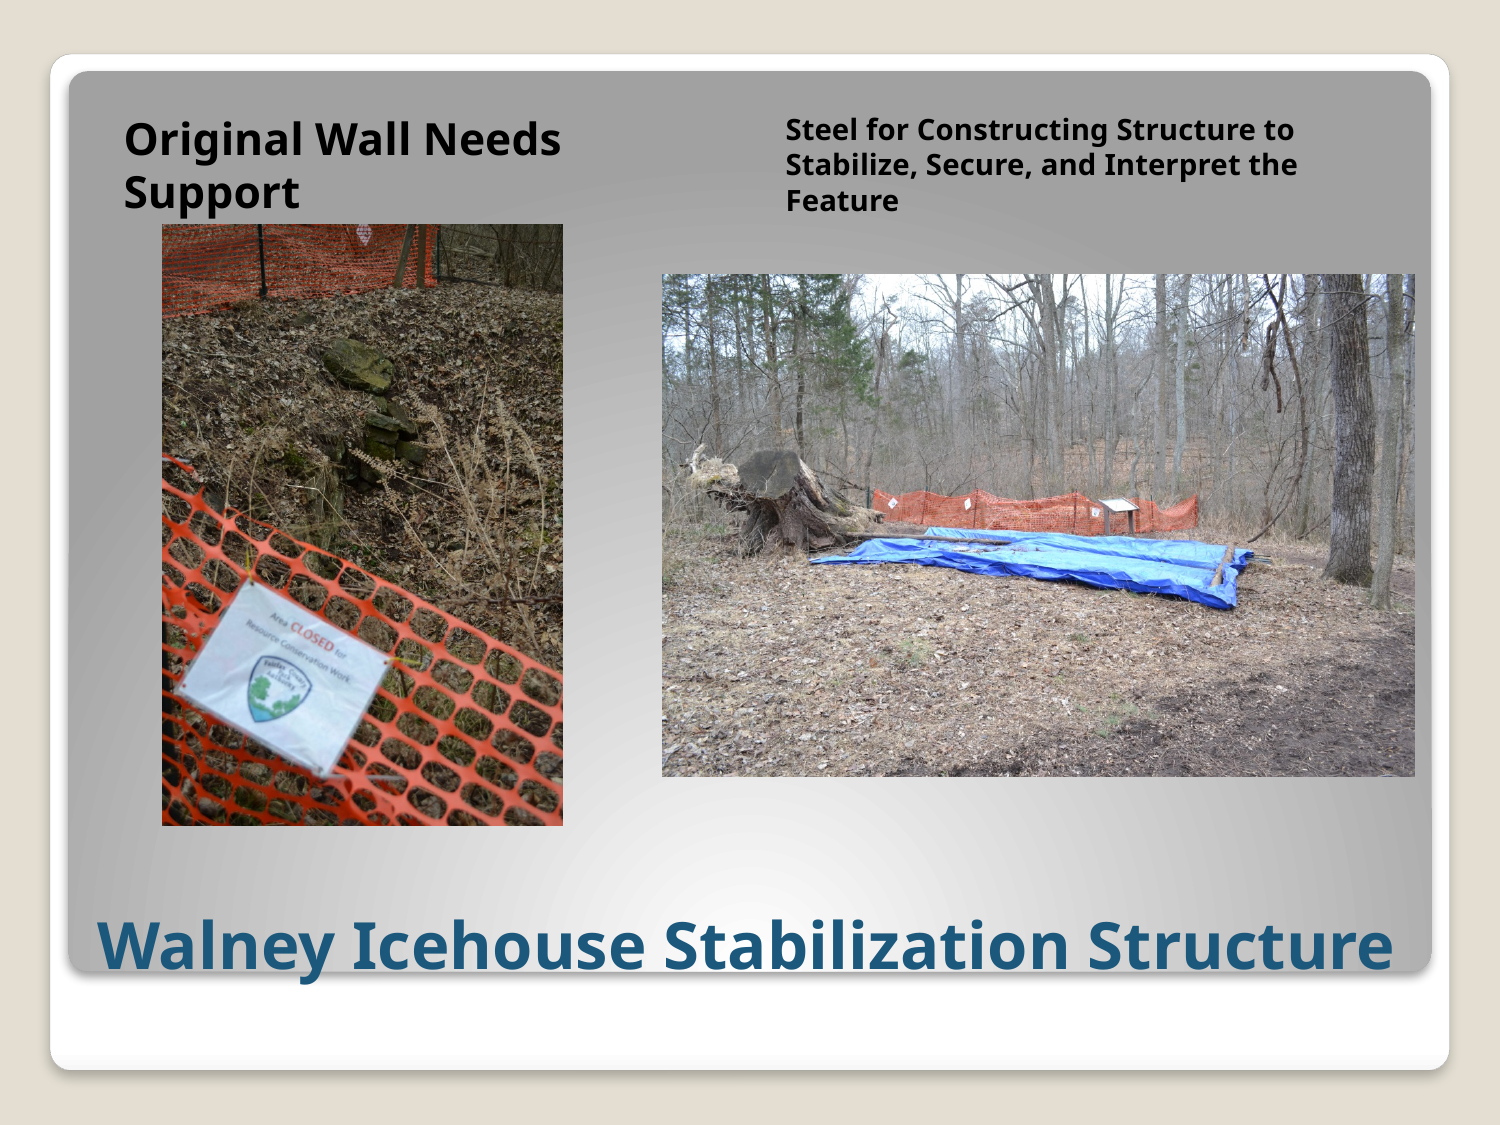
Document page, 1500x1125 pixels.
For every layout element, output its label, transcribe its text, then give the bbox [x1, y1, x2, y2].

title Walney Icehouse Stabilization Structure [82, 817, 1425, 990]
list Steel for Constructing Structure to Stabilize, Secure, and Interpret the Feature [763, 95, 1409, 225]
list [662, 274, 1415, 777]
list Original Wall Needs Support [99, 95, 745, 225]
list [162, 224, 564, 826]
